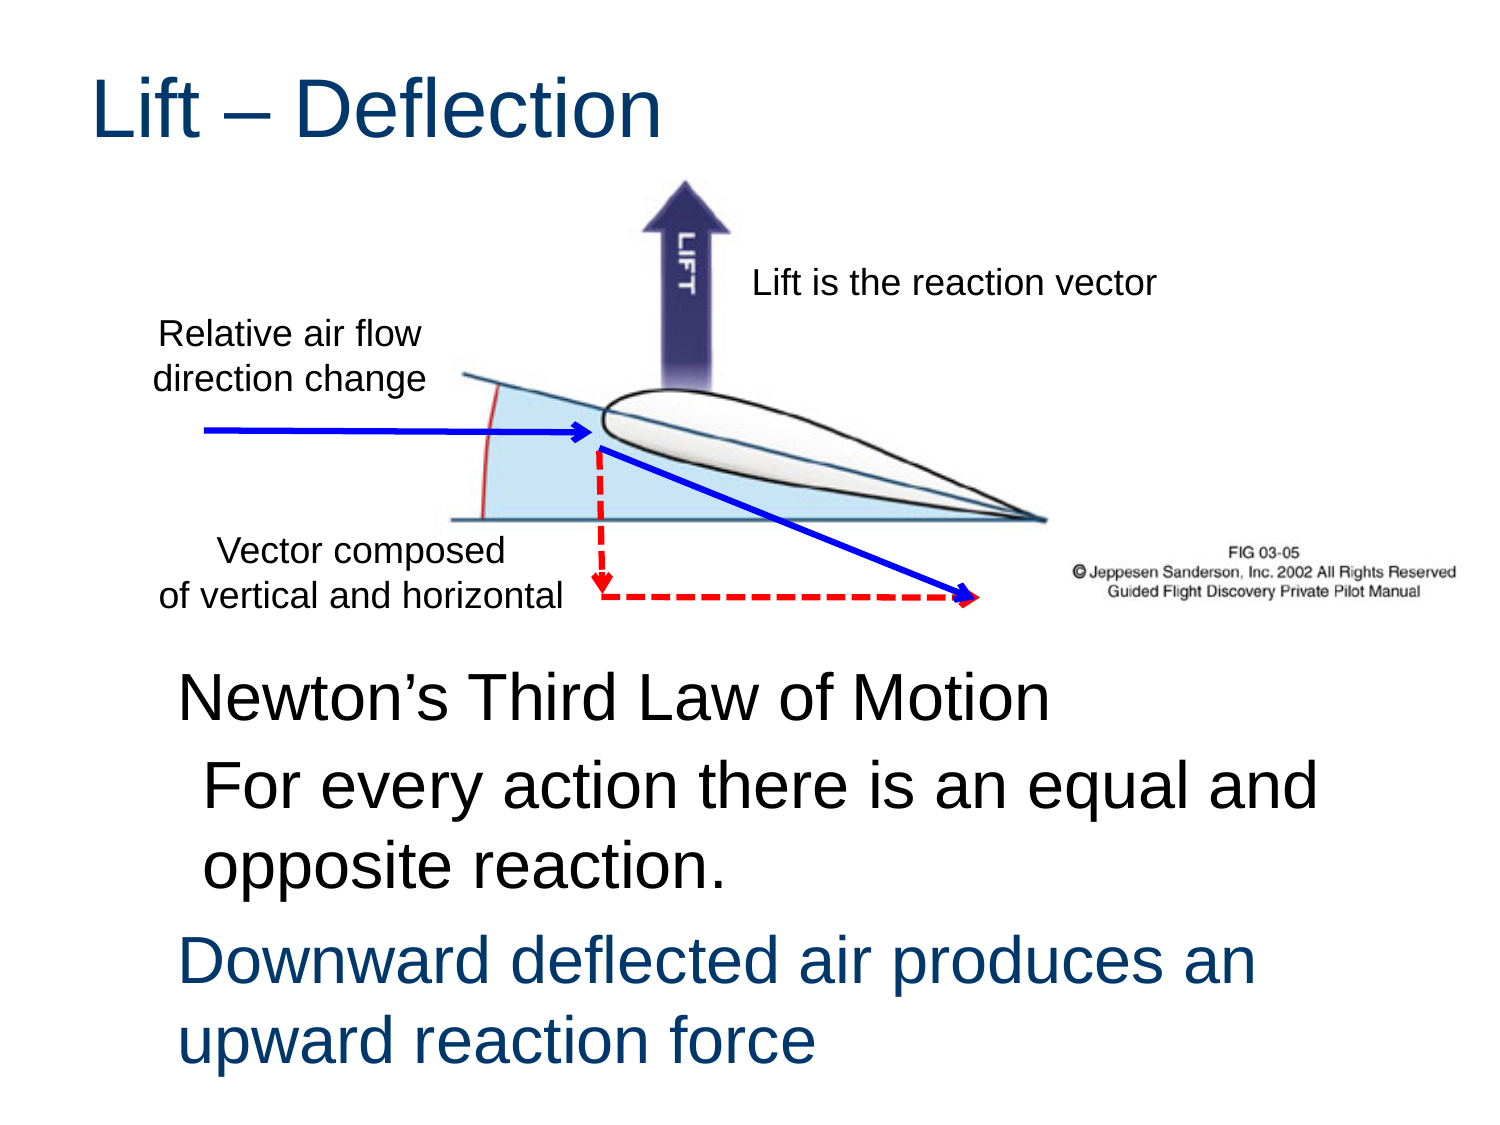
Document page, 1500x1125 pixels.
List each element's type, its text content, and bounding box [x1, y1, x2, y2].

text_box Vector composed of vertical and horizontal [143, 519, 579, 624]
text_box Newton’s Third Law of Motion [162, 646, 1200, 742]
text_box Downward deflected air produces an upward reaction force [162, 909, 1425, 1084]
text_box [360, 170, 1474, 609]
title Lift – Deflection [74, 44, 1426, 163]
text_box Relative air flow direction change [137, 301, 355, 407]
text_box For every action there is an equal and opposite reaction. [187, 734, 1463, 909]
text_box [599, 447, 976, 600]
